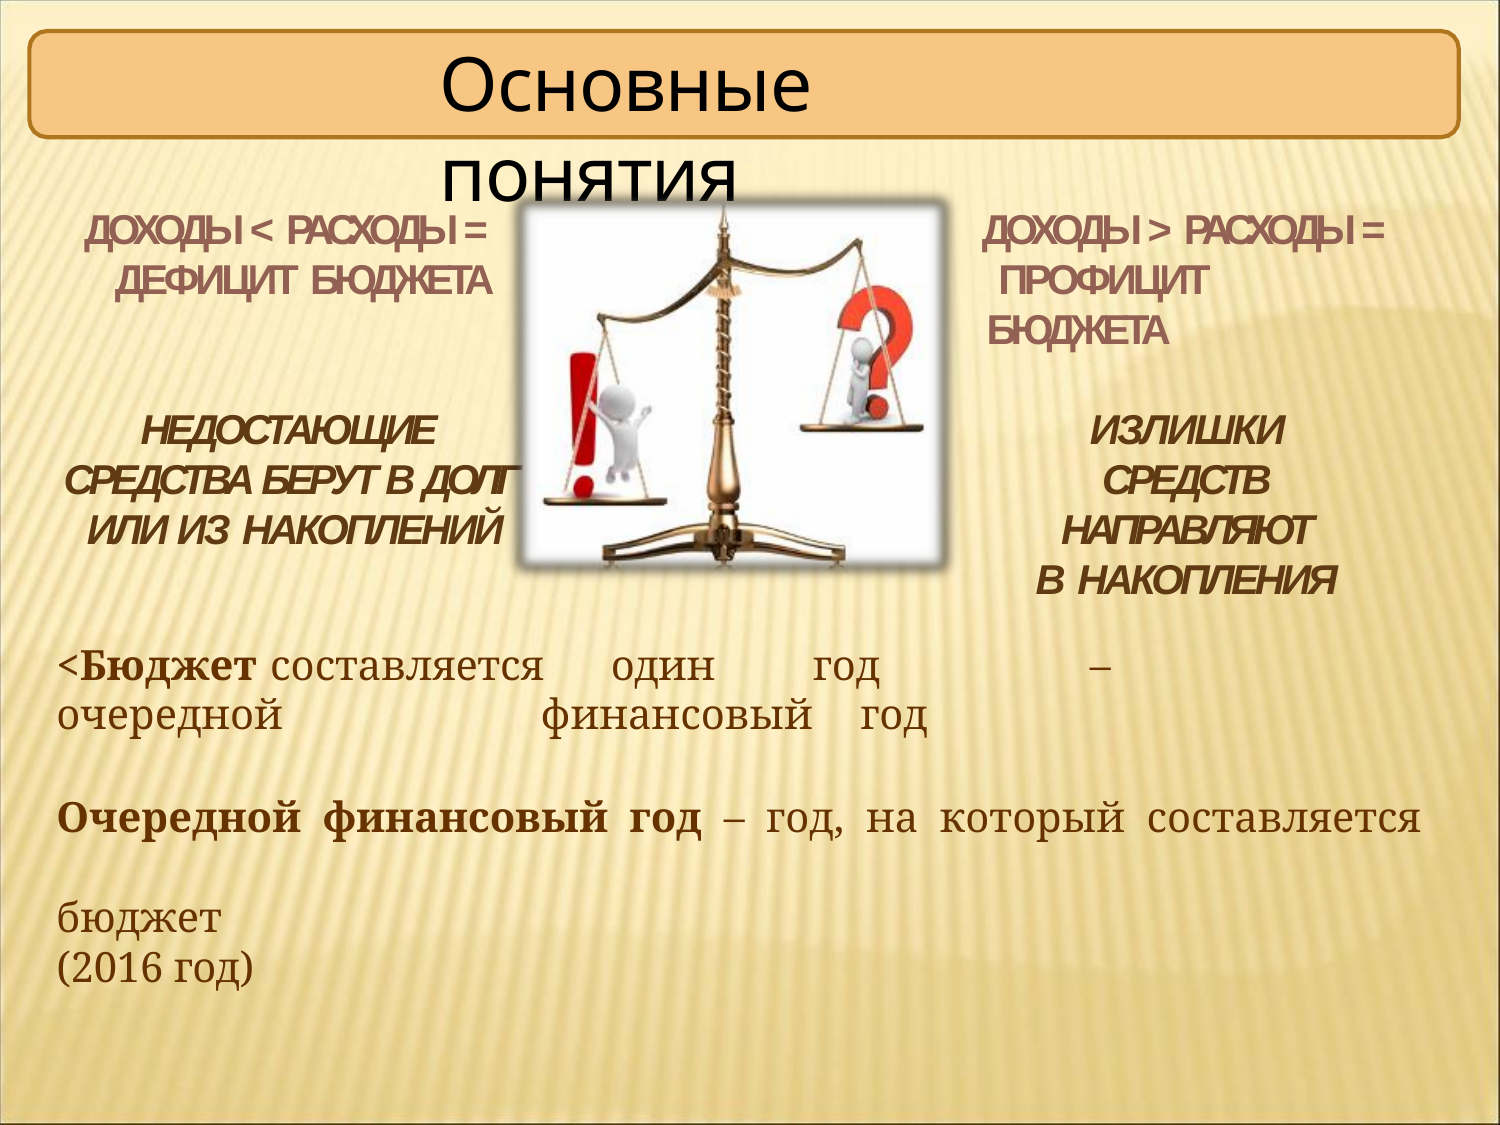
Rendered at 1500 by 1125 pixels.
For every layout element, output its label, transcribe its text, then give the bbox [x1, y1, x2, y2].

title Основные понятия [437, 36, 1052, 225]
text_box ИЗЛИШКИ СРЕДСТВ НАПРАВЛЯЮТ В НАКОПЛЕНИЯ [1000, 402, 1374, 603]
text_box НЕДОСТАЮЩИЕ СРЕДСТВА БЕРУТ В ДОЛГ ИЛИ ИЗ НАКОПЛЕНИЙ [60, 402, 502, 553]
text_box ДОХОДЫ > РАСХОДЫ = ПРОФИЦИТ БЮДЖЕТА [979, 202, 1394, 353]
text_box <Бюджет составляется один год – очередной финансовый год Очередной финансовый год – год, на который составляется бюджет (2016 год) [54, 638, 1471, 1043]
text_box [29, 31, 1459, 138]
picture [0, 0, 1500, 1125]
text_box ДОХОДЫ < РАСХОДЫ = ДЕФИЦИТ БЮДЖЕТА [82, 202, 497, 303]
text_box [502, 184, 963, 586]
